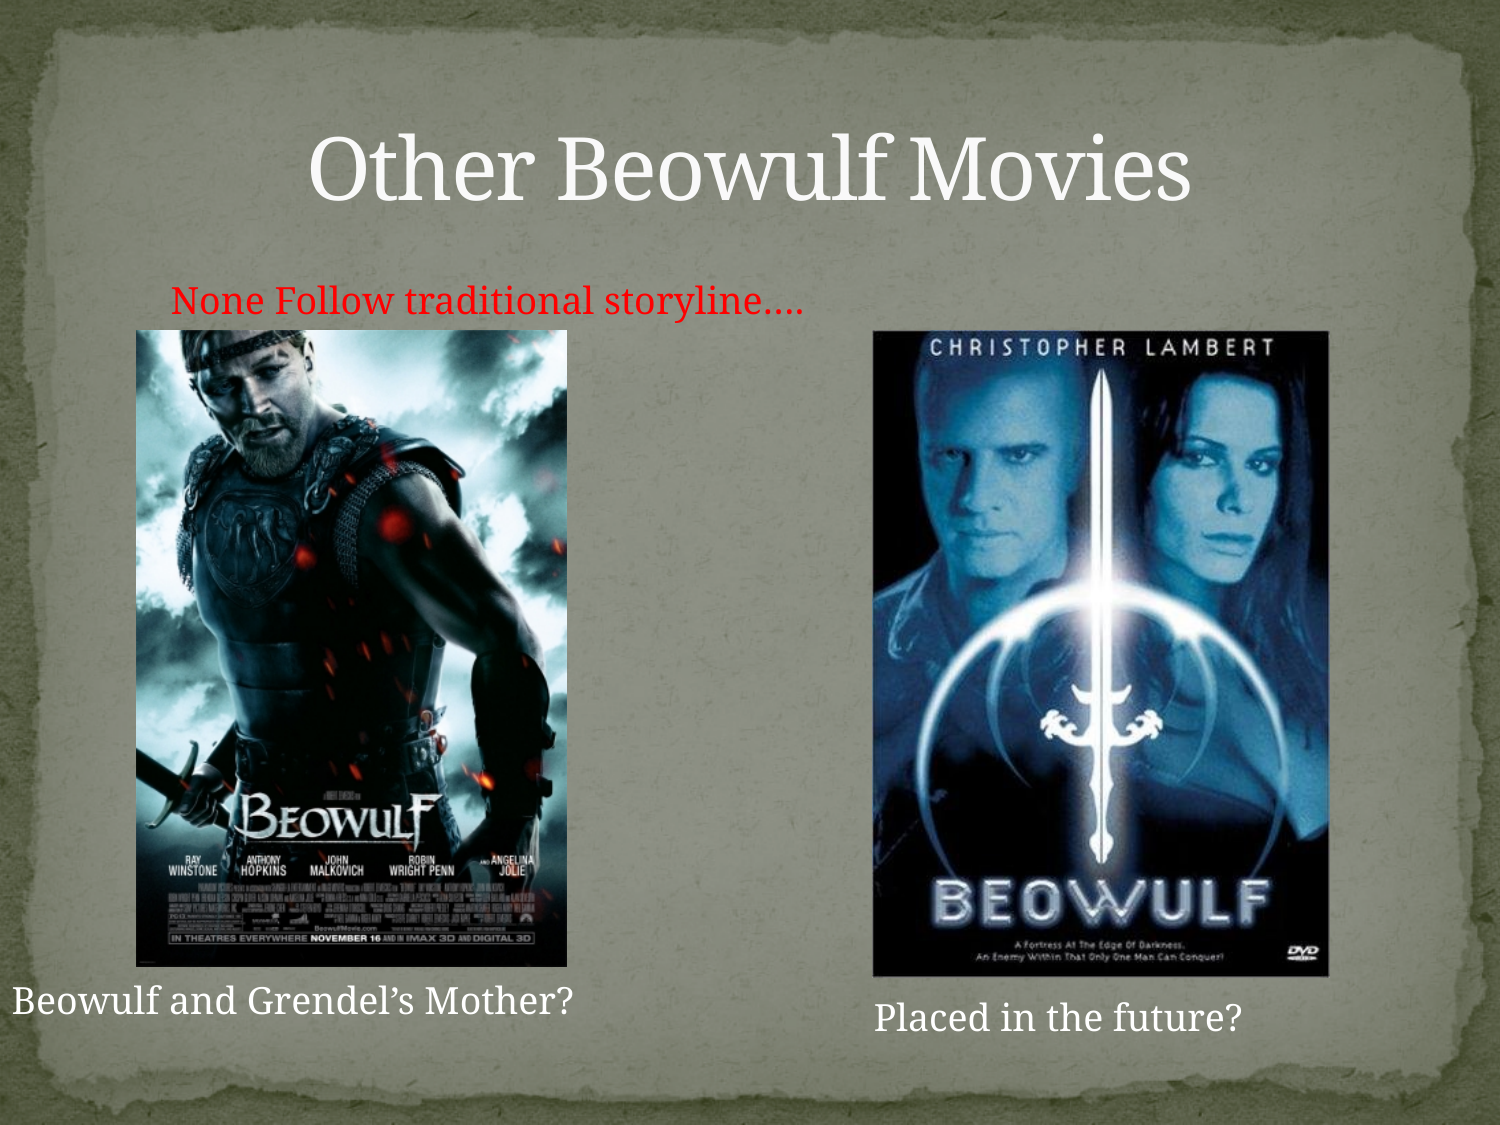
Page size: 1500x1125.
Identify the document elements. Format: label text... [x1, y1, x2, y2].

picture [872, 330, 1330, 978]
text_box Placed in the future? [859, 986, 1258, 1047]
text_box None Follow traditional storyline…. [155, 269, 821, 330]
text_box Beowulf and Grendel’s Mother? [0, 969, 590, 1029]
picture [136, 330, 567, 968]
title Other Beowulf Movies [74, 24, 1425, 225]
